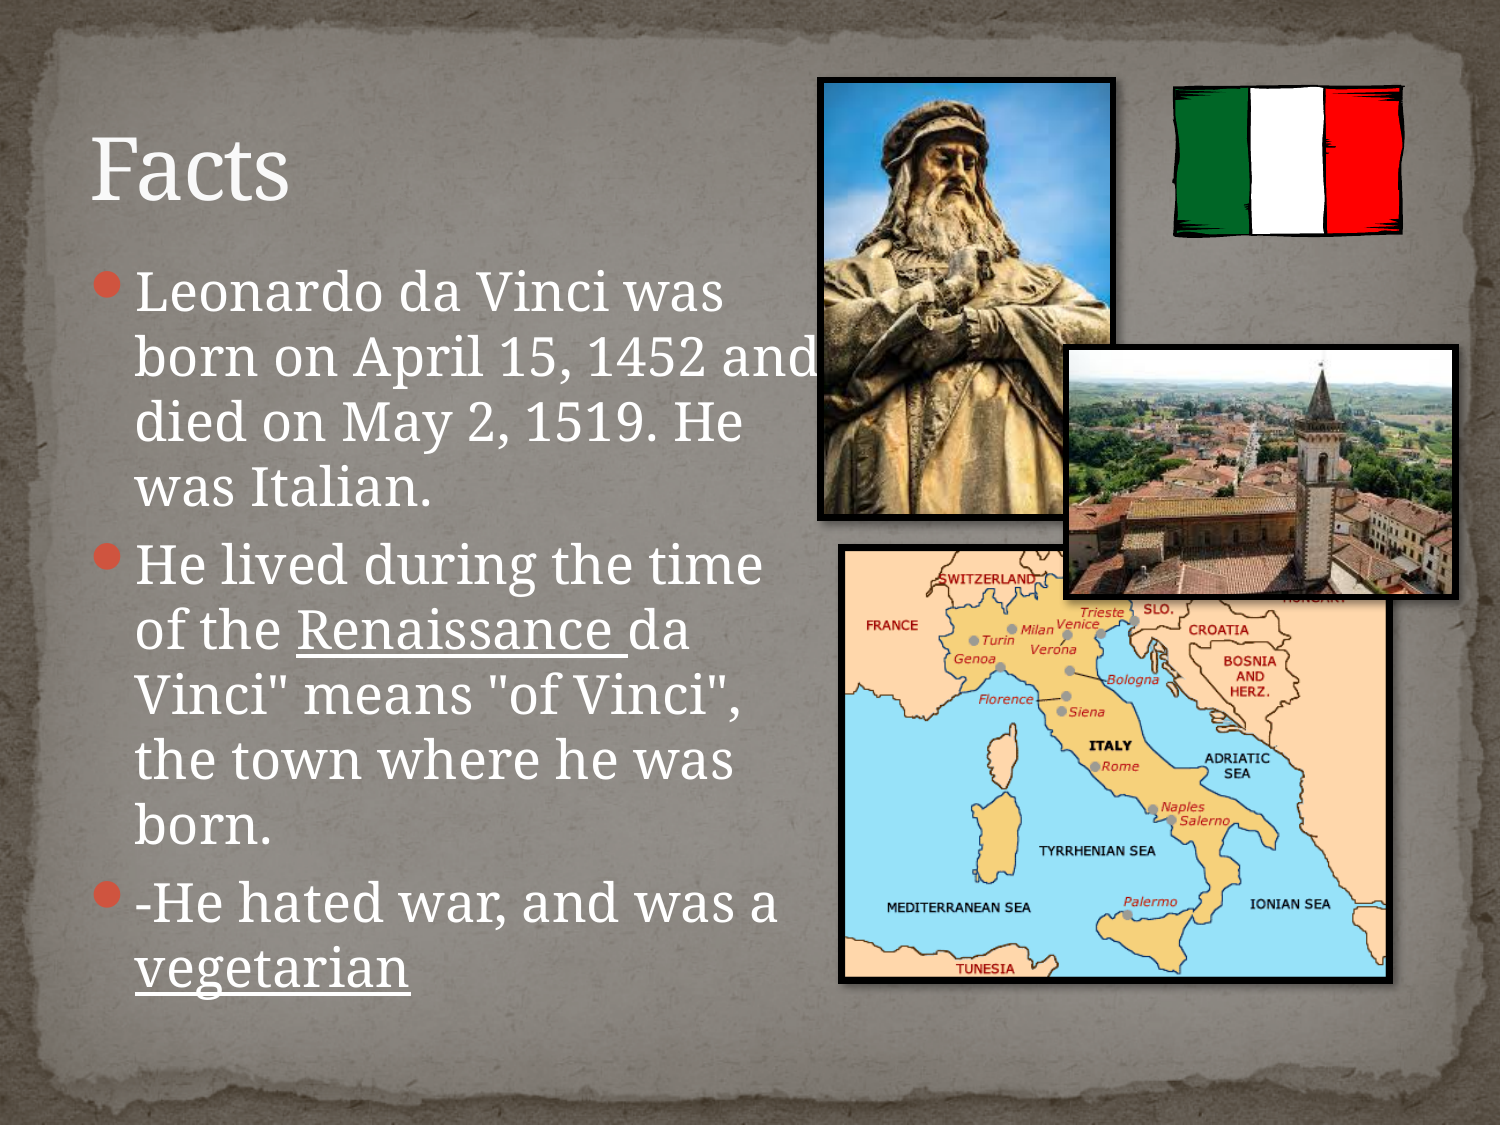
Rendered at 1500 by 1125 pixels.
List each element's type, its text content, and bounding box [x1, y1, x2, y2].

picture [824, 83, 1454, 978]
list Leonardo da Vinci was born on April 15, 1452 and died on May 2, 1519. He was Italian. He lived during the time of the Renaissance da Vinci" means "of Vinci", the town where he was born. -He hated war, and was a vegetarian [75, 249, 845, 1035]
title Facts [74, 24, 1425, 225]
picture [1172, 84, 1405, 238]
